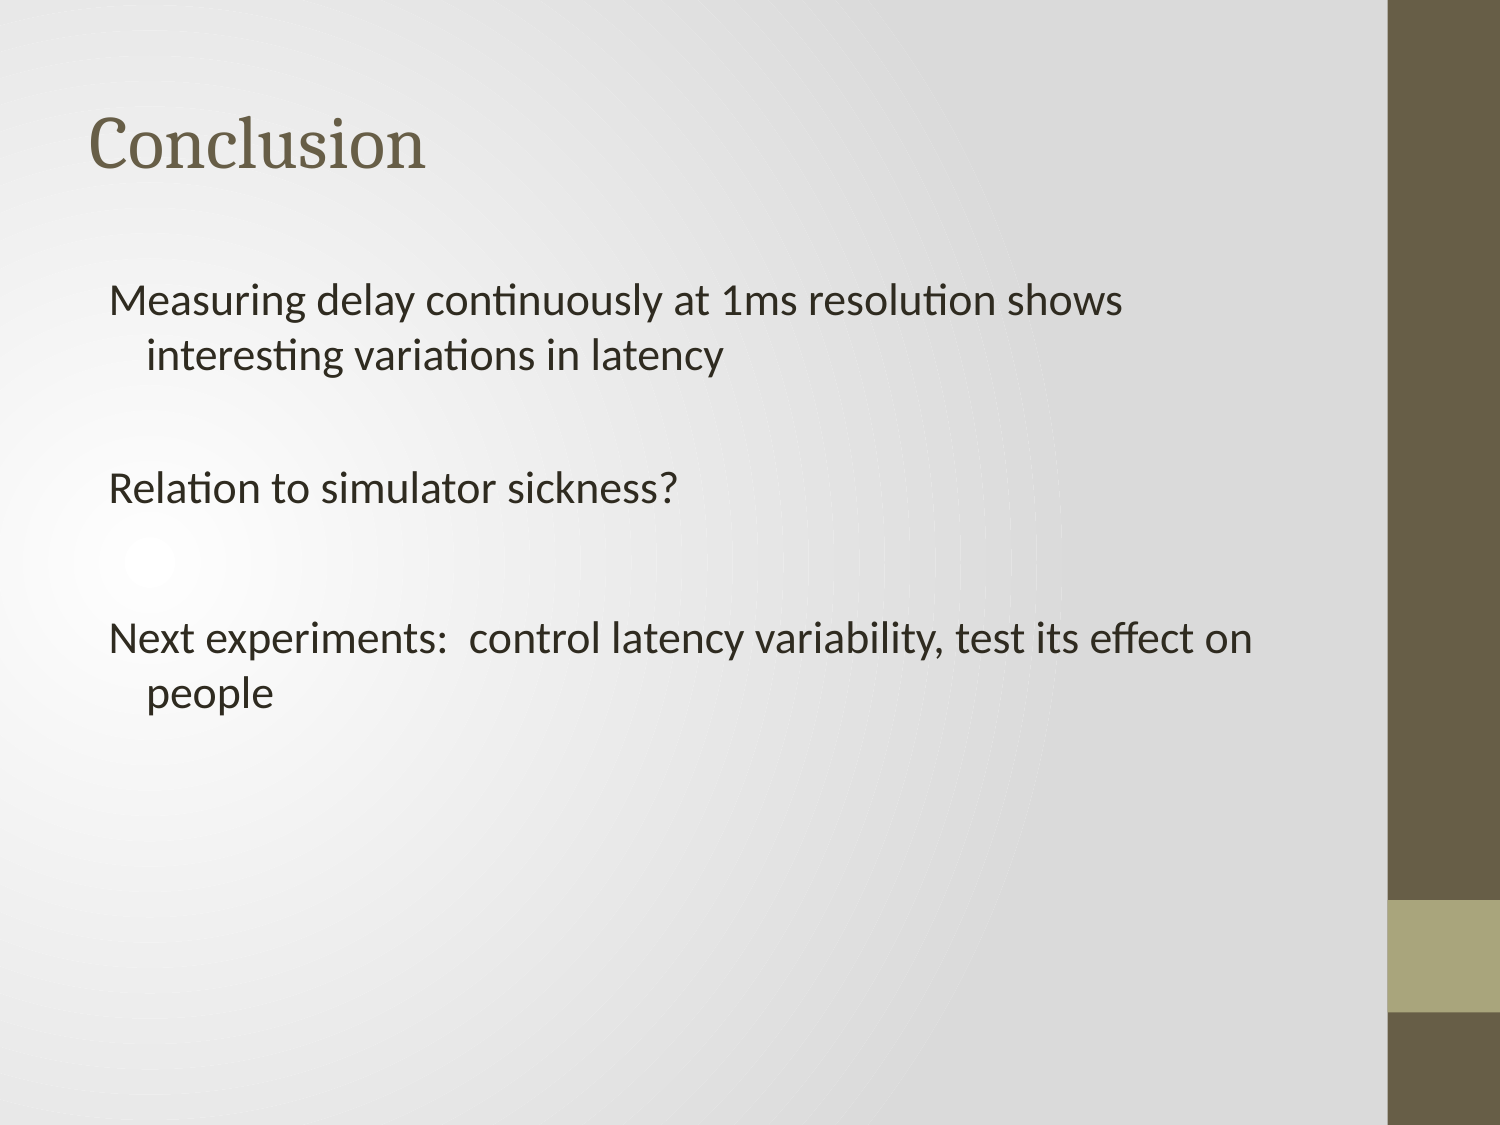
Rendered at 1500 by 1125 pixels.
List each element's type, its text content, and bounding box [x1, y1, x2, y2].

text_box Next experiments: control latency variability, test its effect on people [75, 599, 1325, 750]
text_box Relation to simulator sickness? [75, 449, 1325, 599]
text_box Conclusion [75, 45, 1325, 233]
text_box Measuring delay continuously at 1ms resolution shows interesting variations in latency [75, 262, 1325, 413]
